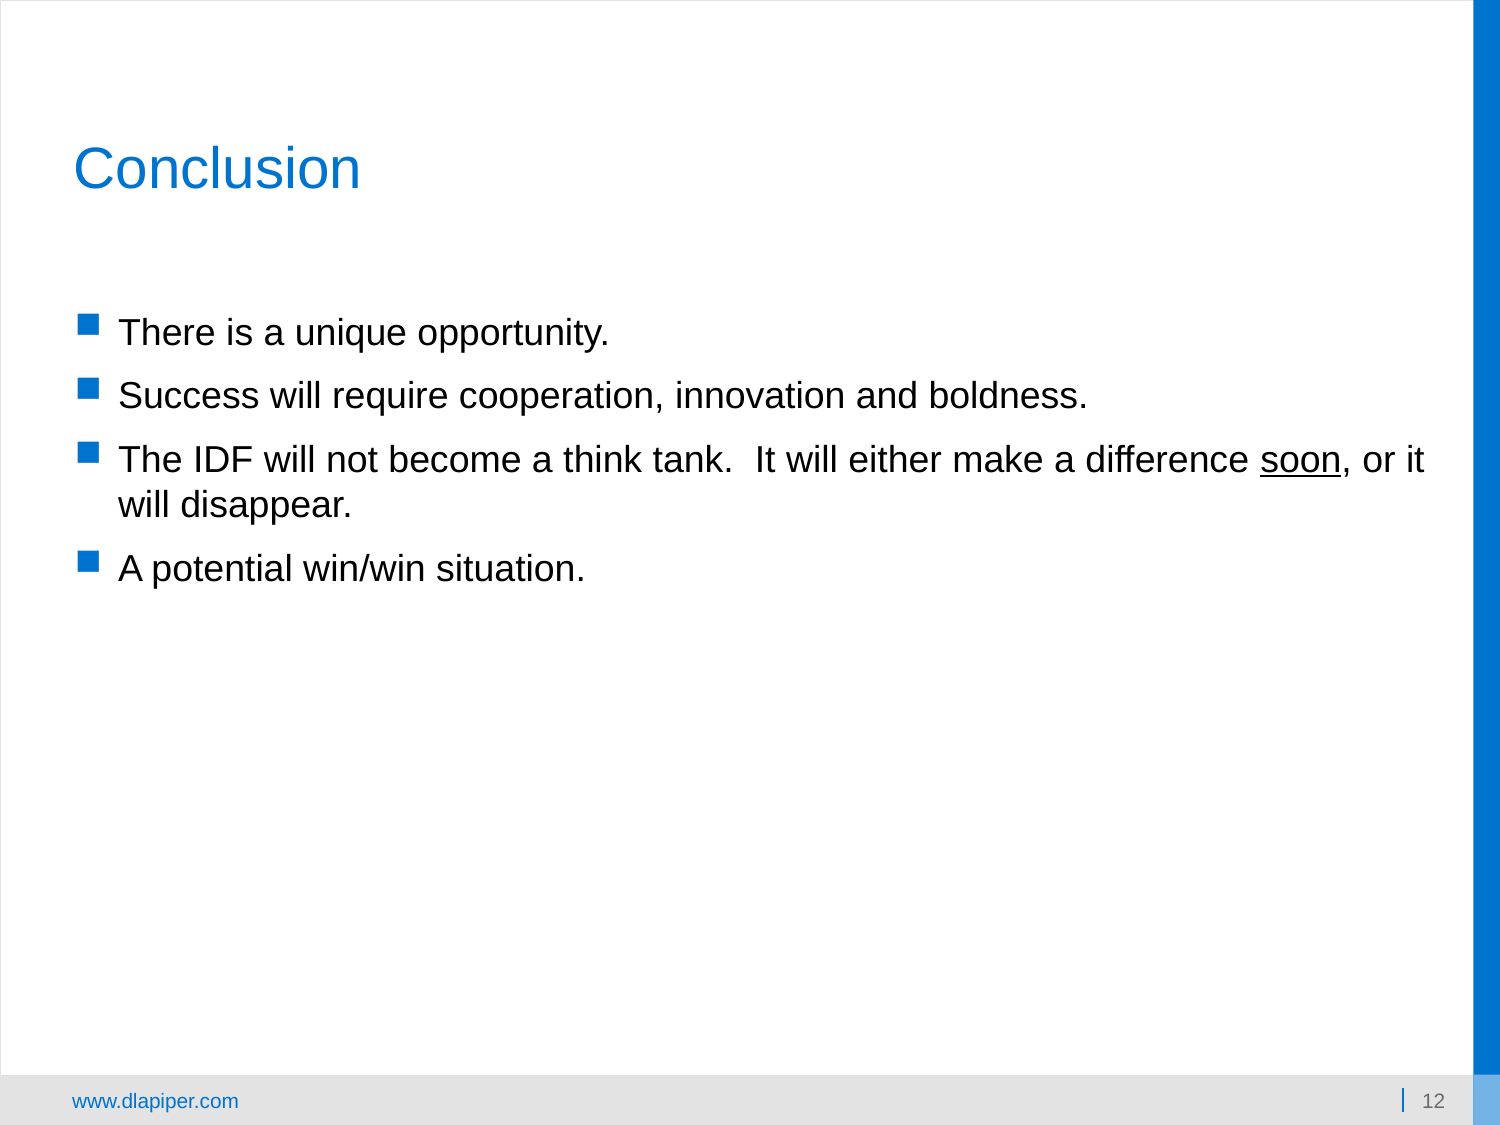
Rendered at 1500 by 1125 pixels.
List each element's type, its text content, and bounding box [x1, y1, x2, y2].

title Conclusion [73, 47, 1427, 296]
list There is a unique opportunity. Success will require cooperation, innovation and boldness. The IDF will not become a think tank. It will either make a difference soon, or it will disappear. A potential win/win situation. [73, 307, 1427, 1064]
